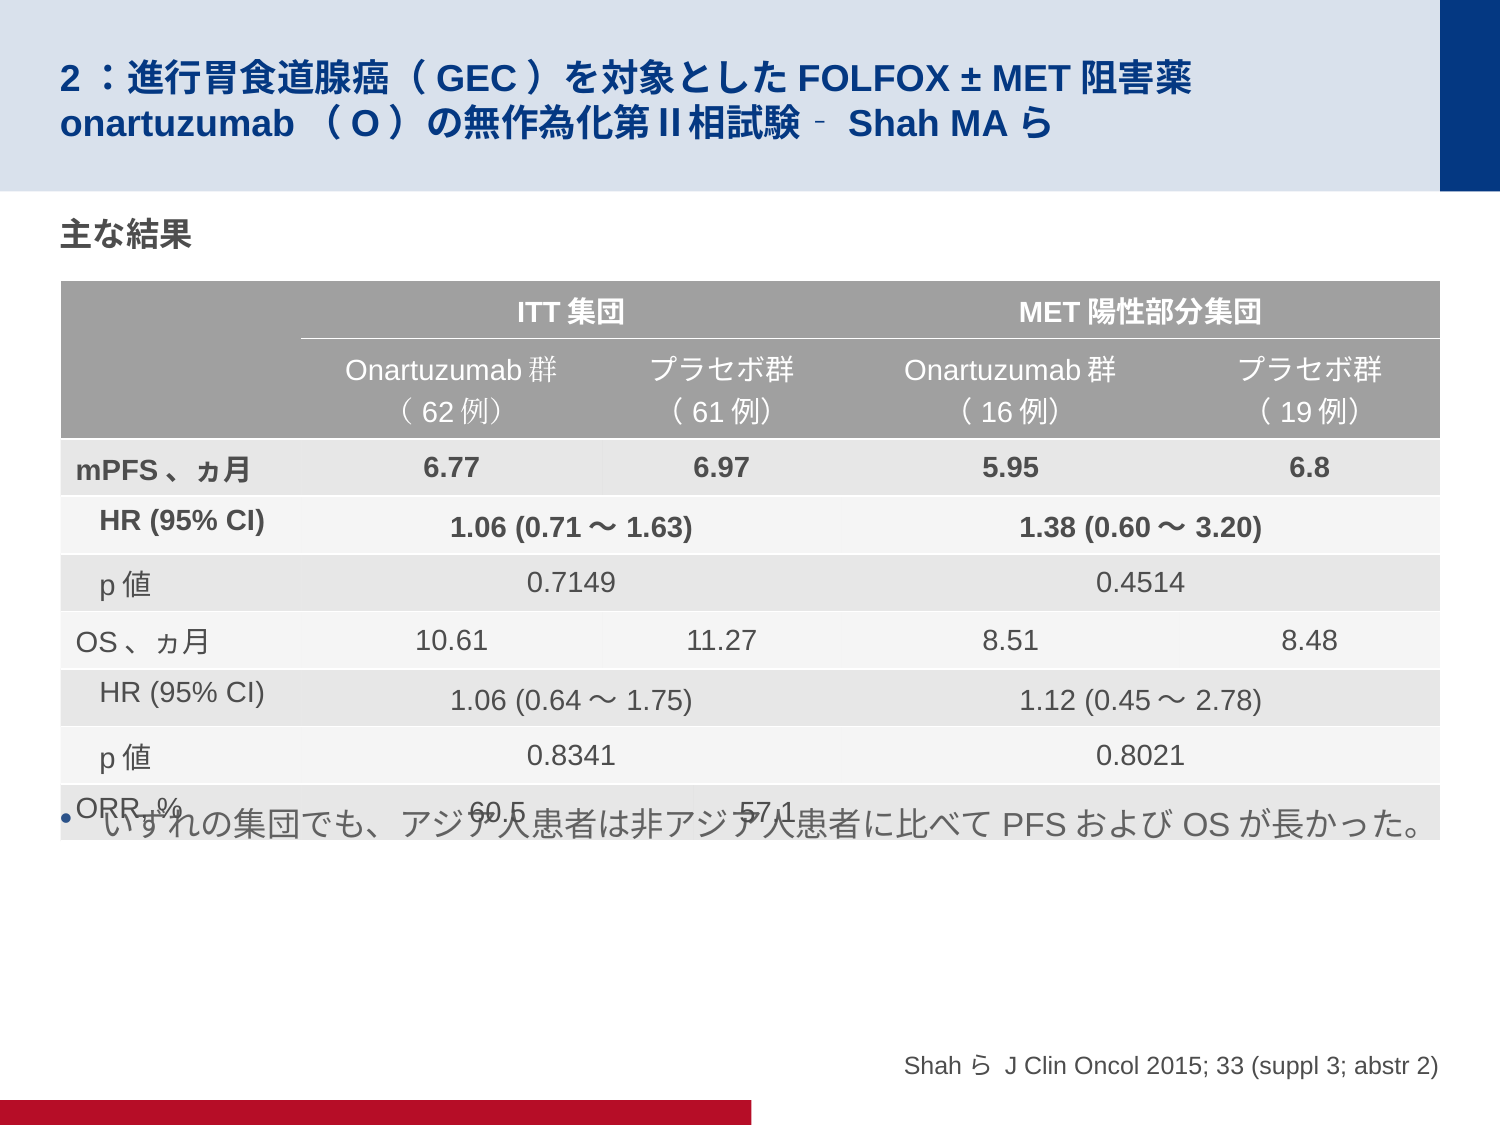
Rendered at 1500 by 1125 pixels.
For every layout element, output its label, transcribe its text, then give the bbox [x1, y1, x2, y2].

table_cell 1.12 (0.45～2.78) [842, 670, 1440, 726]
list Shahら J Clin Oncol 2015; 33 (suppl 3; abstr 2) [762, 999, 1441, 1080]
table_cell OS、ヵ月 [61, 612, 301, 668]
table_cell 1.06 (0.71～1.63) [301, 497, 842, 553]
table_cell 8.48 [1180, 612, 1440, 668]
table_cell 11.27 [602, 612, 842, 668]
table_cell ORR, % [61, 785, 301, 840]
table_cell [842, 785, 1180, 840]
table_cell HR (95% CI) [61, 670, 301, 726]
table_cell mPFS、ヵ月 [61, 440, 301, 495]
table_cell 0.7149 [301, 555, 842, 611]
list 主な結果 いずれの集団でも、アジア人患者は非アジア人患者に比べてPFSおよびOSが長かった。 [59, 205, 1441, 985]
table_cell 6.77 [301, 440, 602, 495]
table_cell 1.06 (0.64～1.75) [301, 670, 842, 726]
table_cell 10.61 [301, 612, 602, 668]
table_cell p値 [61, 727, 301, 783]
table_cell [1180, 785, 1440, 840]
table_cell Onartuzumab群 （16例） [842, 339, 1180, 438]
table_header ITT集団 [301, 281, 842, 338]
table_cell 0.4514 [842, 555, 1440, 611]
table_cell 57.1 [694, 785, 842, 840]
table_cell 1.38 (0.60～3.20) [842, 497, 1440, 553]
table_cell 5.95 [842, 440, 1180, 495]
table_cell 0.8021 [842, 727, 1440, 783]
table_header [61, 281, 301, 438]
title 2：進行胃食道腺癌（GEC）を対象としたFOLFOX ± MET阻害薬onartuzumab（O）の無作為化第Ⅱ相試験‐Shah MAら [59, 29, 1412, 162]
table_cell 6.97 [602, 440, 842, 495]
table_cell プラセボ群 （19例） [1180, 339, 1440, 438]
table_cell p値 [61, 555, 301, 611]
table_cell プラセボ群 （61例） [602, 339, 842, 438]
table_cell 8.51 [842, 612, 1180, 668]
table_cell 6.8 [1180, 440, 1440, 495]
table_cell HR (95% CI) [61, 497, 301, 553]
table_cell 0.8341 [301, 727, 842, 783]
table_cell Onartuzumab群 （62例） [301, 339, 602, 438]
table_cell 60.5 [301, 785, 694, 840]
table_header MET陽性部分集団 [842, 281, 1440, 338]
